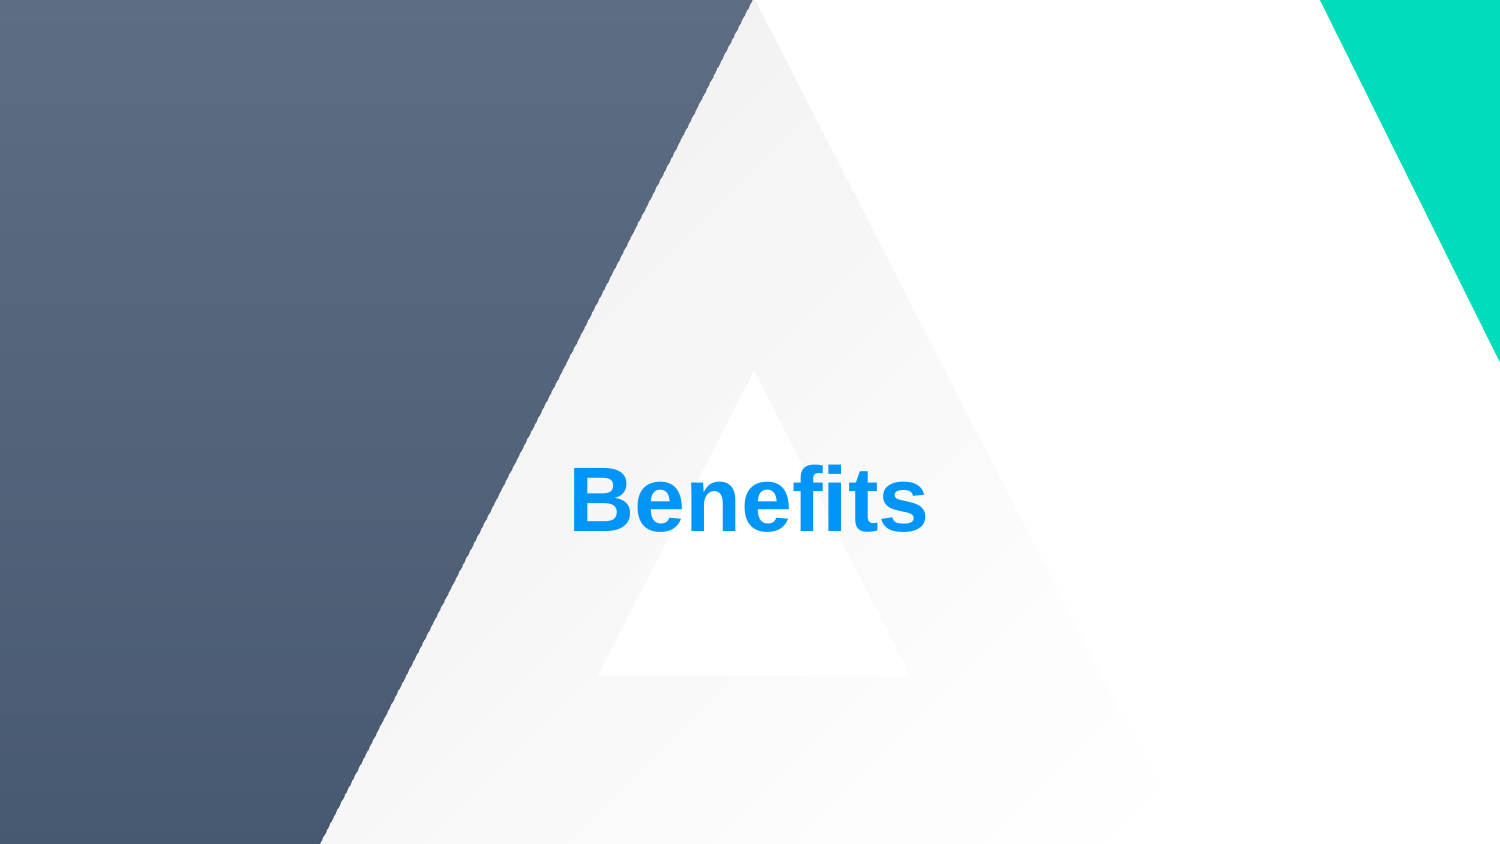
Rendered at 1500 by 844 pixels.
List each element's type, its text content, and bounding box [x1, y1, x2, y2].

picture [319, 0, 1500, 844]
title Benefits [102, 314, 1397, 559]
